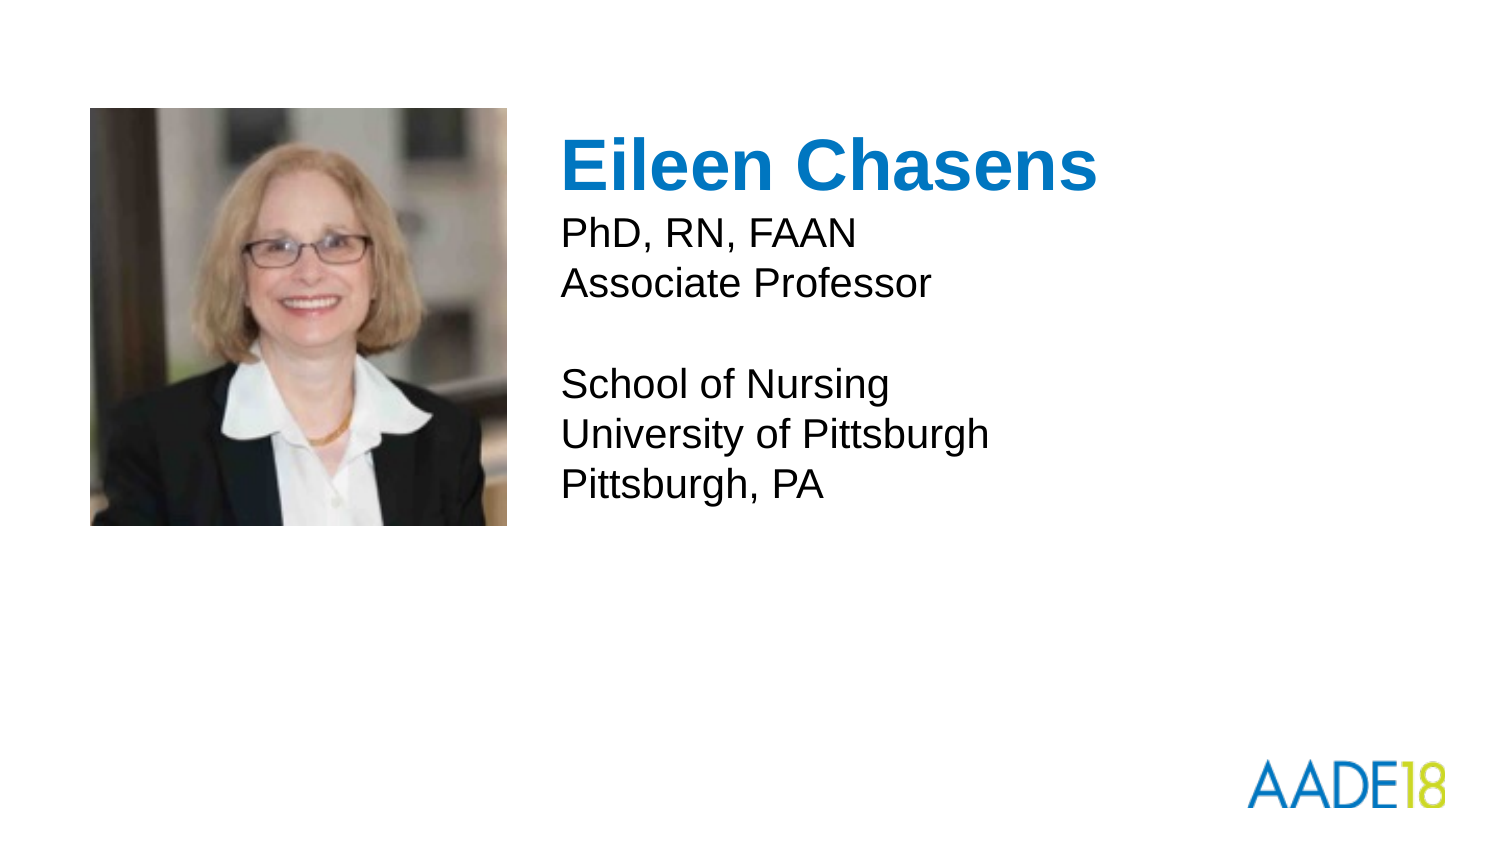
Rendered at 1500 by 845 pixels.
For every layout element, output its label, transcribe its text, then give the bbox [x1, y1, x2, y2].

picture [89, 108, 507, 526]
text_box Eileen Chasens PhD, RN, FAAN Associate Professor School of Nursing University of Pittsburgh Pittsburgh, PA [560, 136, 1336, 562]
